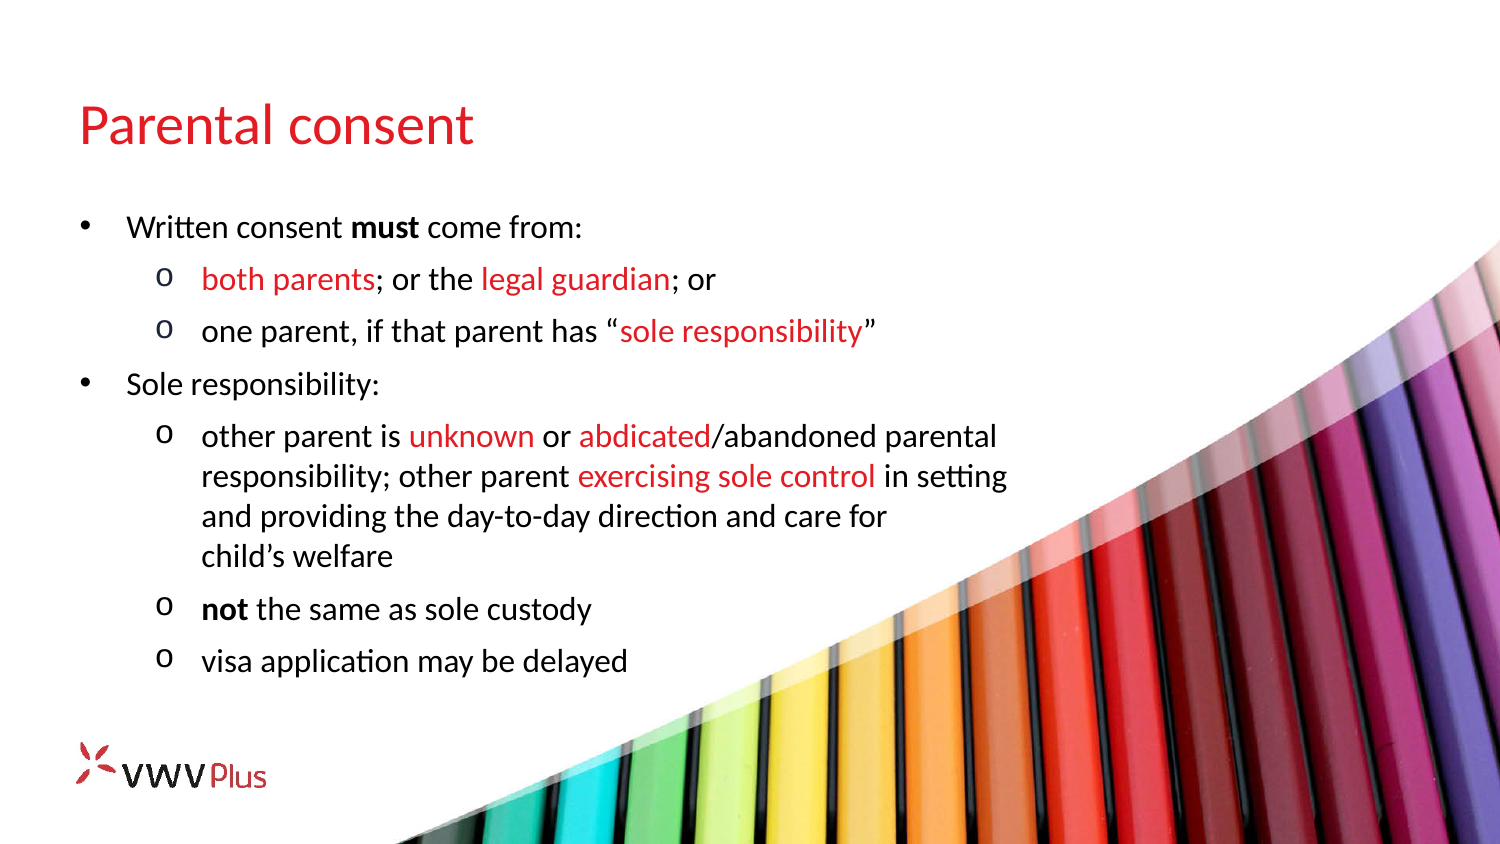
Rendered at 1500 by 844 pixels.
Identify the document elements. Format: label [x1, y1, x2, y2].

picture [0, 0, 1500, 844]
list [76, 742, 266, 789]
